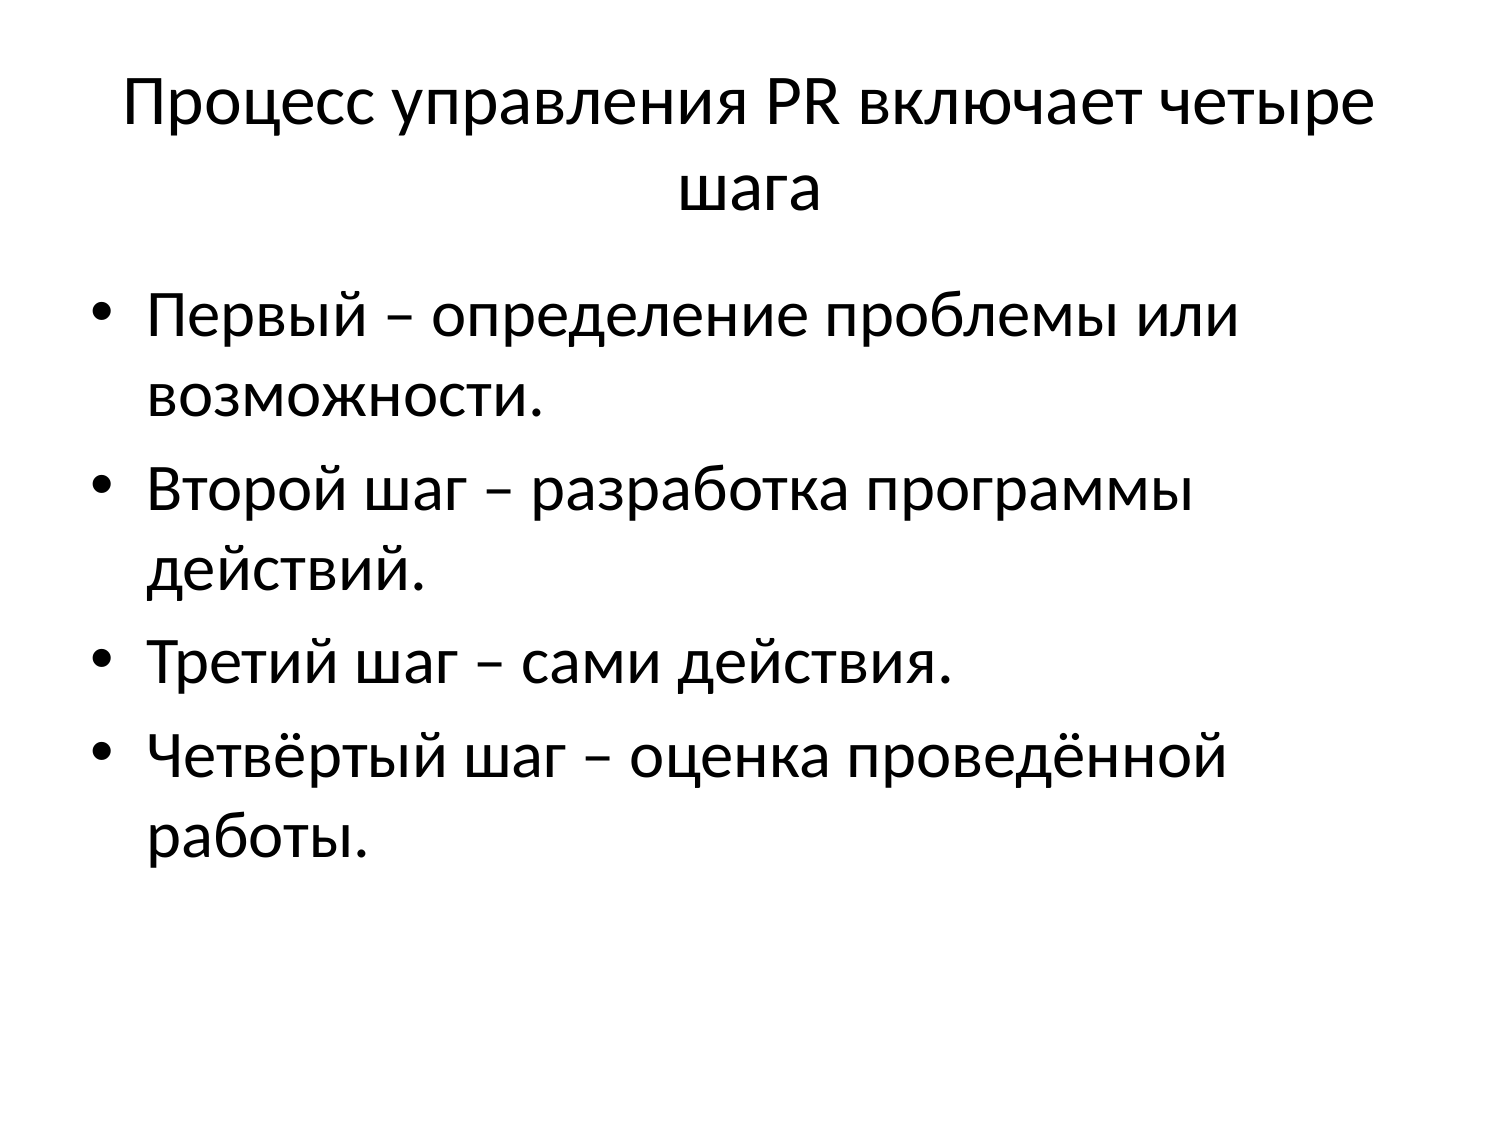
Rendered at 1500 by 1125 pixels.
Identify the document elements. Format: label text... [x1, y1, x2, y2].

title Процесс управления PR включает четыре шага [75, 45, 1425, 233]
list Первый – определение проблемы или возможности. Второй шаг – разработка программы действий. Третий шаг – сами действия. Четвёртый шаг – оценка проведённой работы. [75, 262, 1425, 1005]
